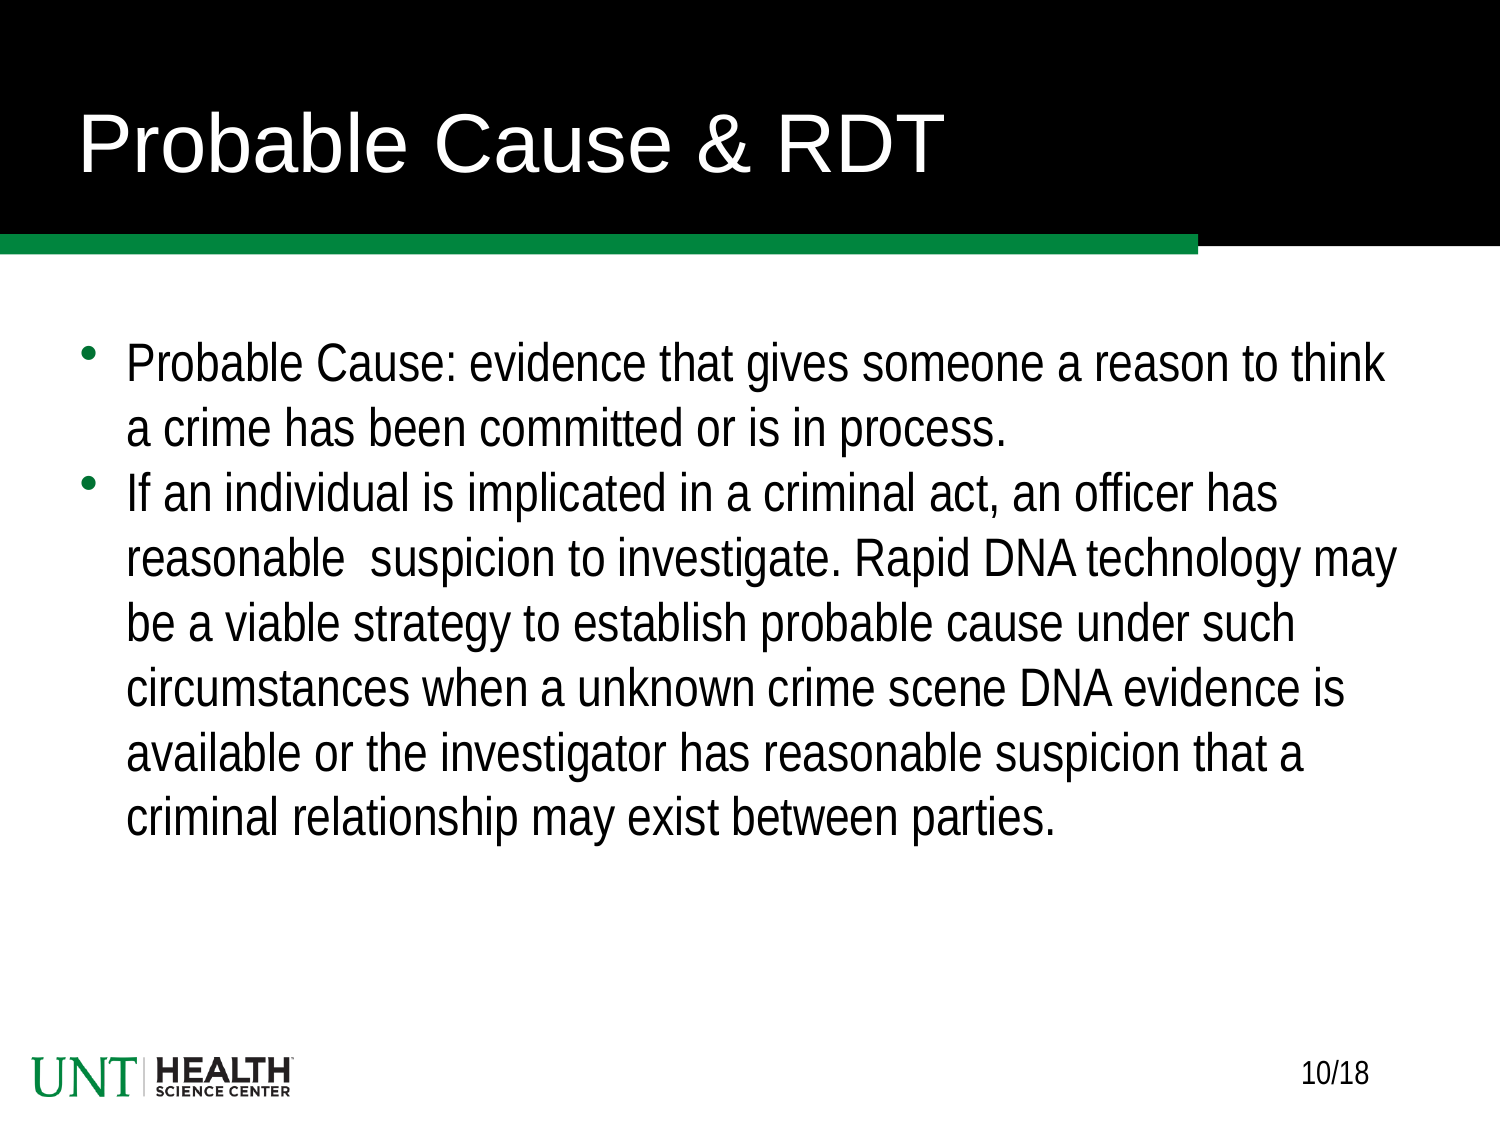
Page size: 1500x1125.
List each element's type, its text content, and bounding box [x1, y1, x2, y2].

title Probable Cause & RDT [61, 44, 1450, 233]
picture [31, 1057, 294, 1097]
list Probable Cause: evidence that gives someone a reason to think a crime has been committed or is in process. If an individual is implicated in a criminal act, an officer has reasonable suspicion to investigate. Rapid DNA technology may be a viable strategy to establish probable cause under such circumstances when a unknown crime scene DNA evidence is available or the investigator has reasonable suspicion that a criminal relationship may exist between parties. [64, 319, 1426, 1058]
text_box 10/18 [1175, 1031, 1480, 1111]
